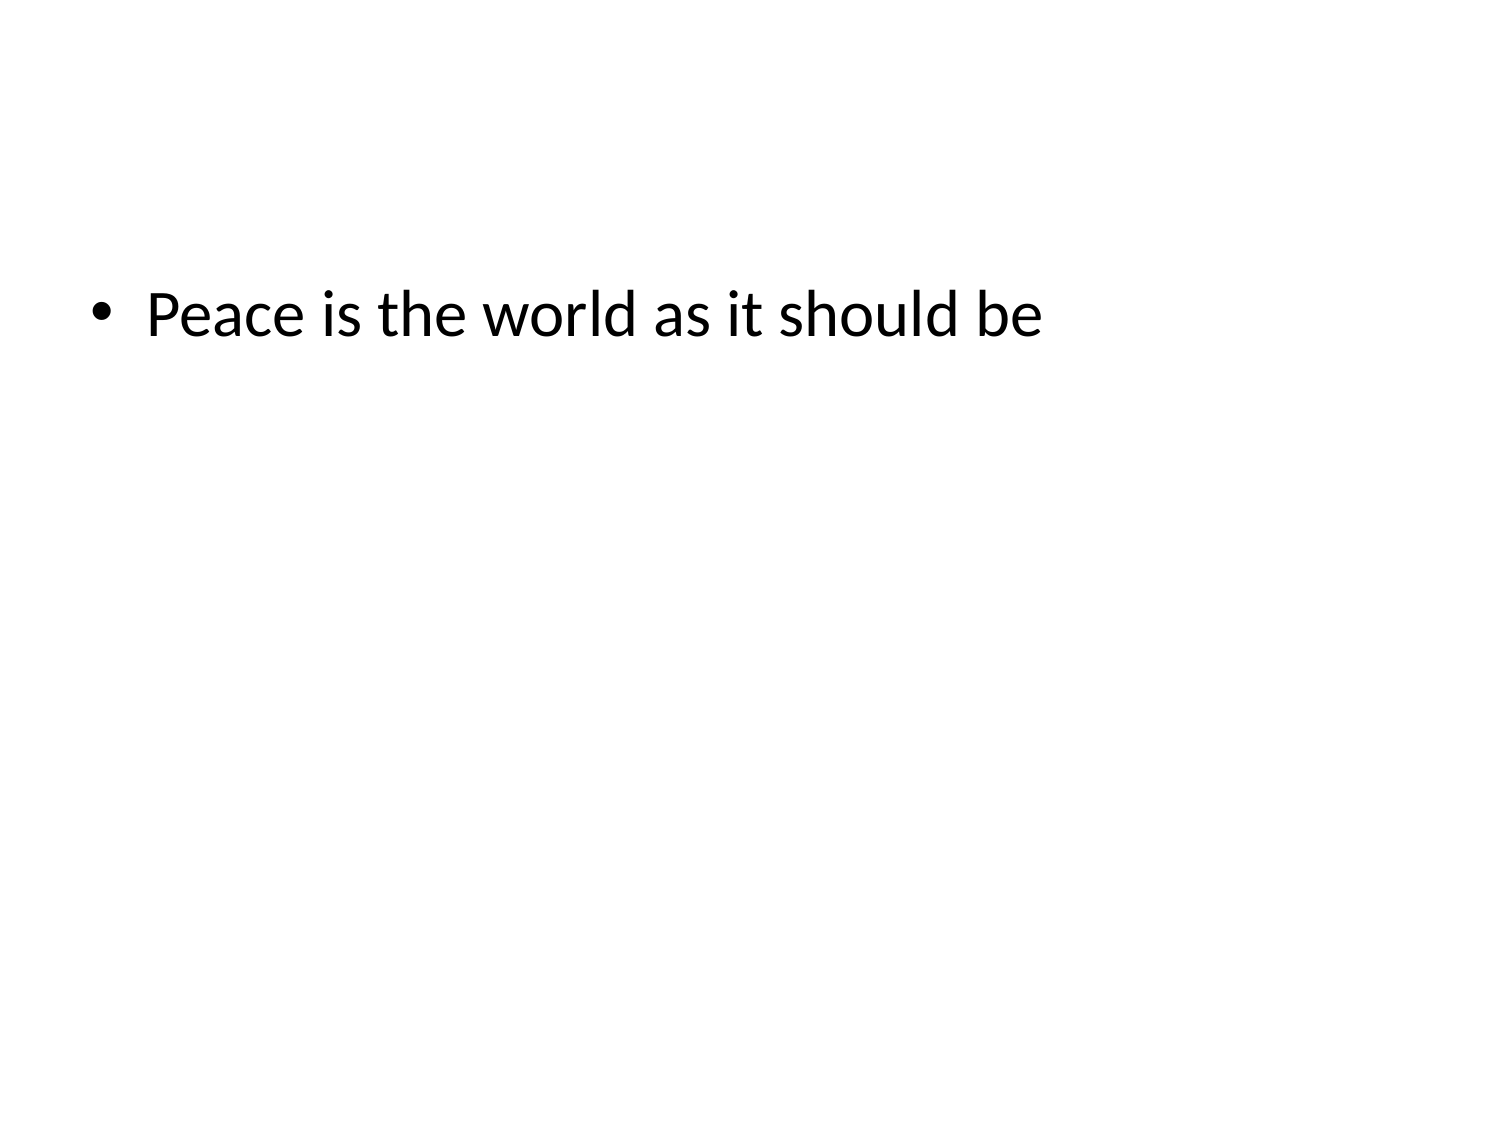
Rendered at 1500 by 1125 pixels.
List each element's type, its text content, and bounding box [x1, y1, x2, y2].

list Peace is the world as it should be [75, 262, 1425, 1005]
